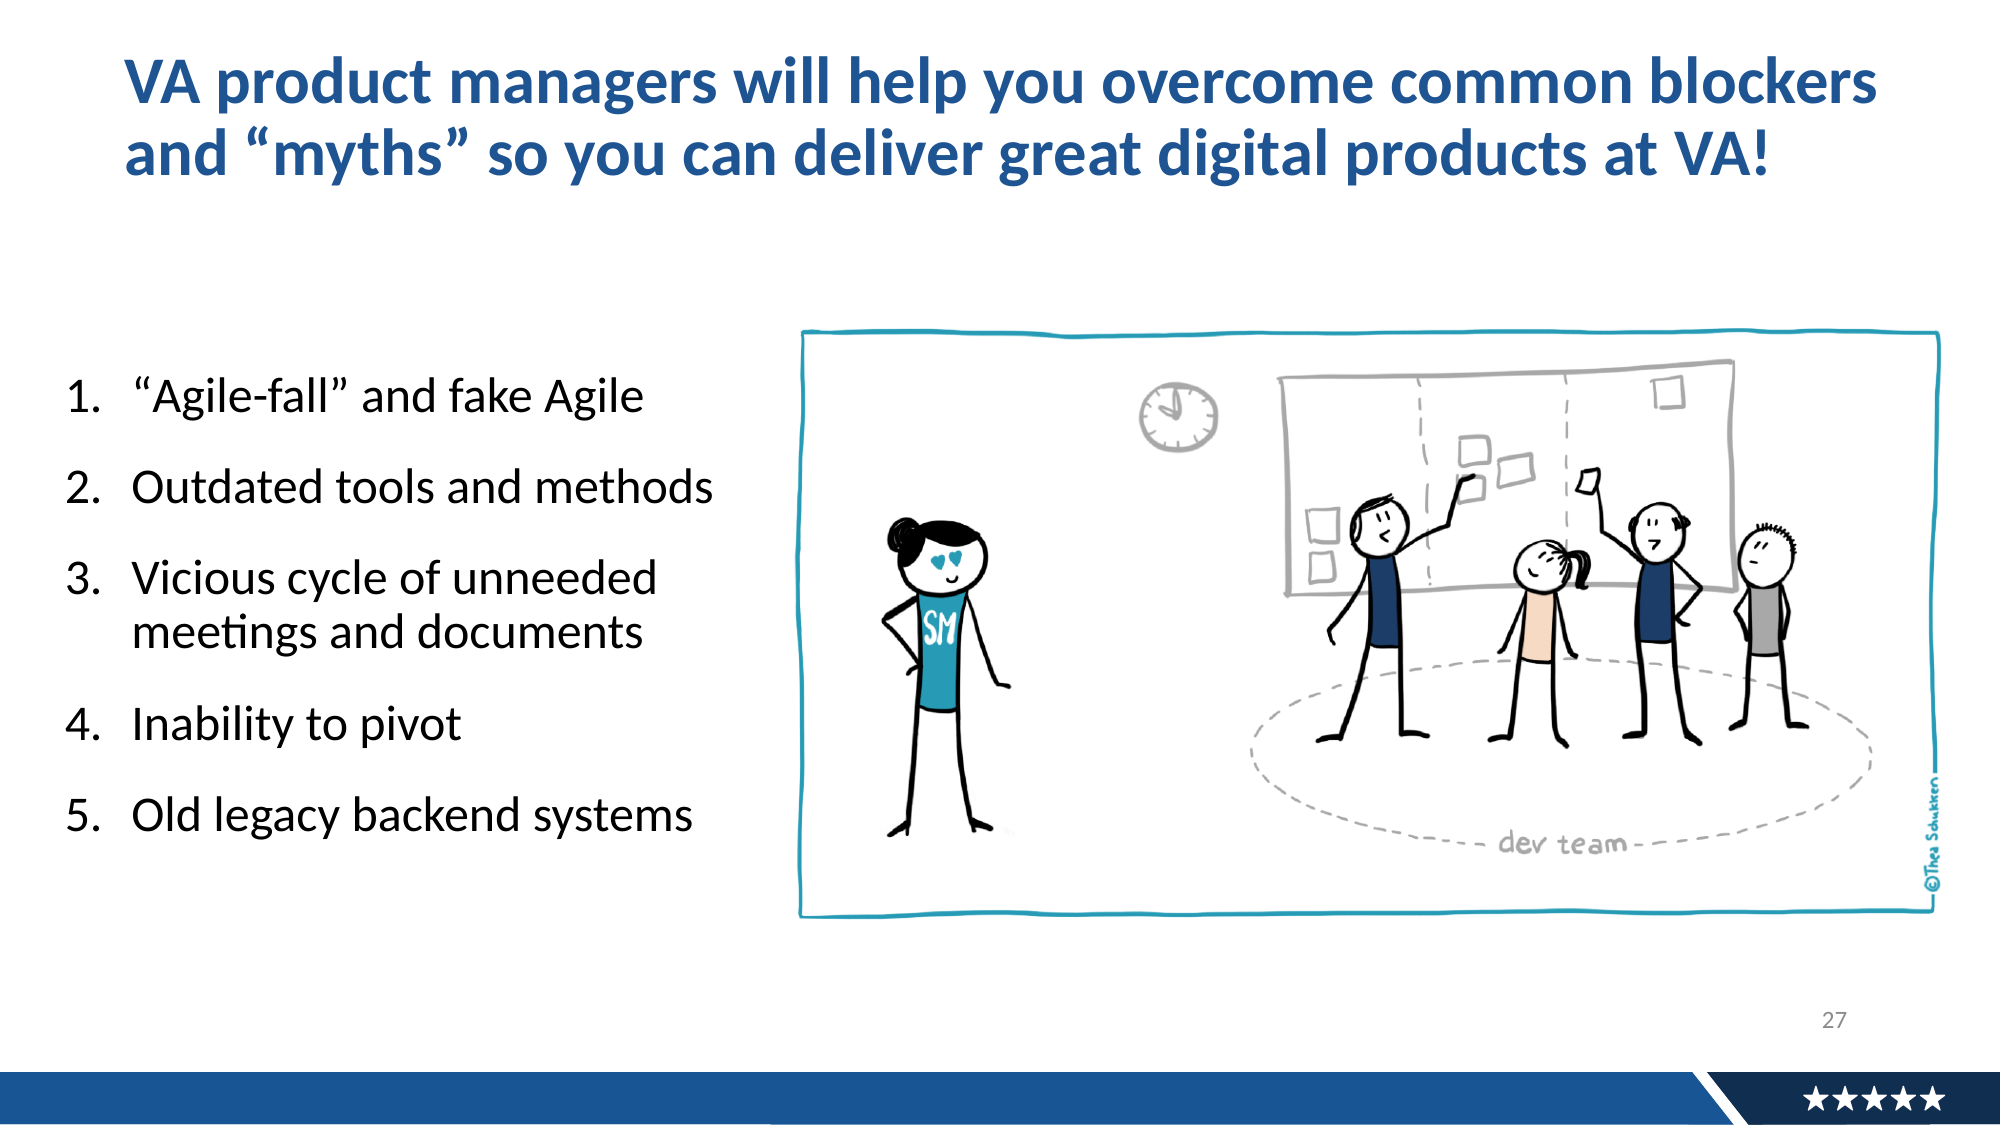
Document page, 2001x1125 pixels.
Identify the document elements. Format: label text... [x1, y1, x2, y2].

title VA product managers will help you overcome common blockers and “myths” so you can deliver great digital products at VA! [109, 39, 1951, 198]
list “Agile-fall” and fake Agile Outdated tools and methods Vicious cycle of unneeded meetings and documents Inability to pivot Old legacy backend systems [49, 361, 828, 1086]
slide_number 27 [1412, 988, 1863, 1049]
picture [0, 1072, 2000, 1125]
picture [791, 318, 1951, 927]
